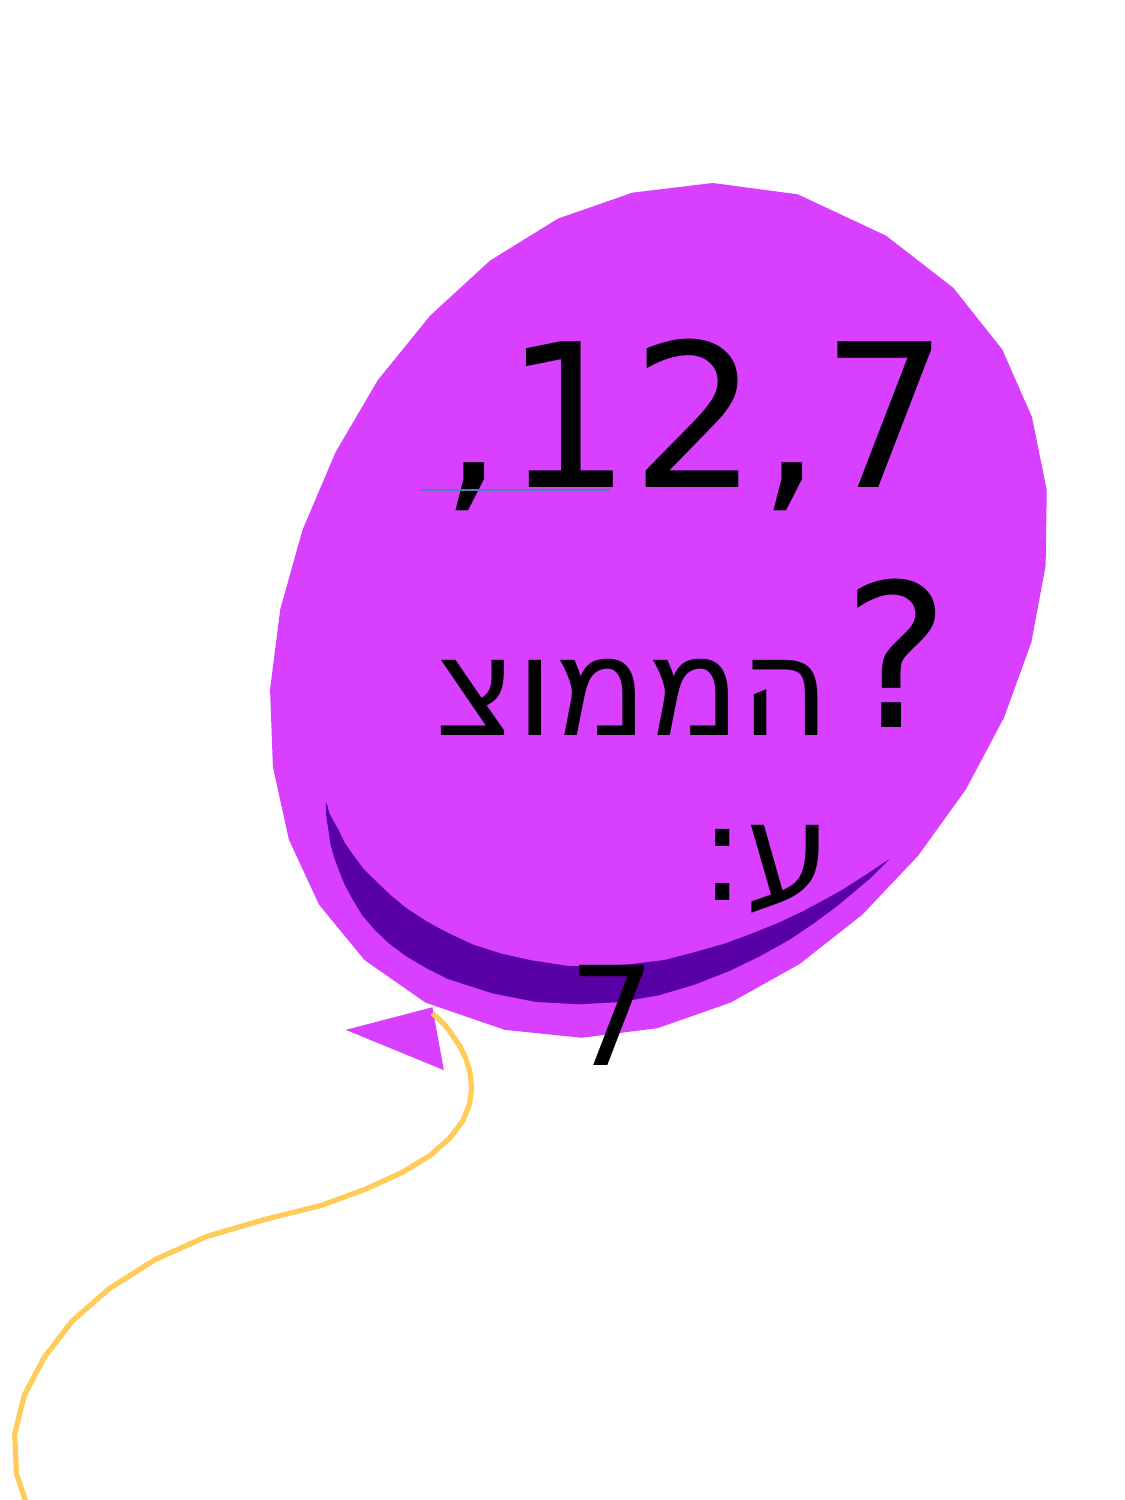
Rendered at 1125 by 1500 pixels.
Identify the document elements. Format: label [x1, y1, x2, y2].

text_box [0, 182, 1047, 1500]
